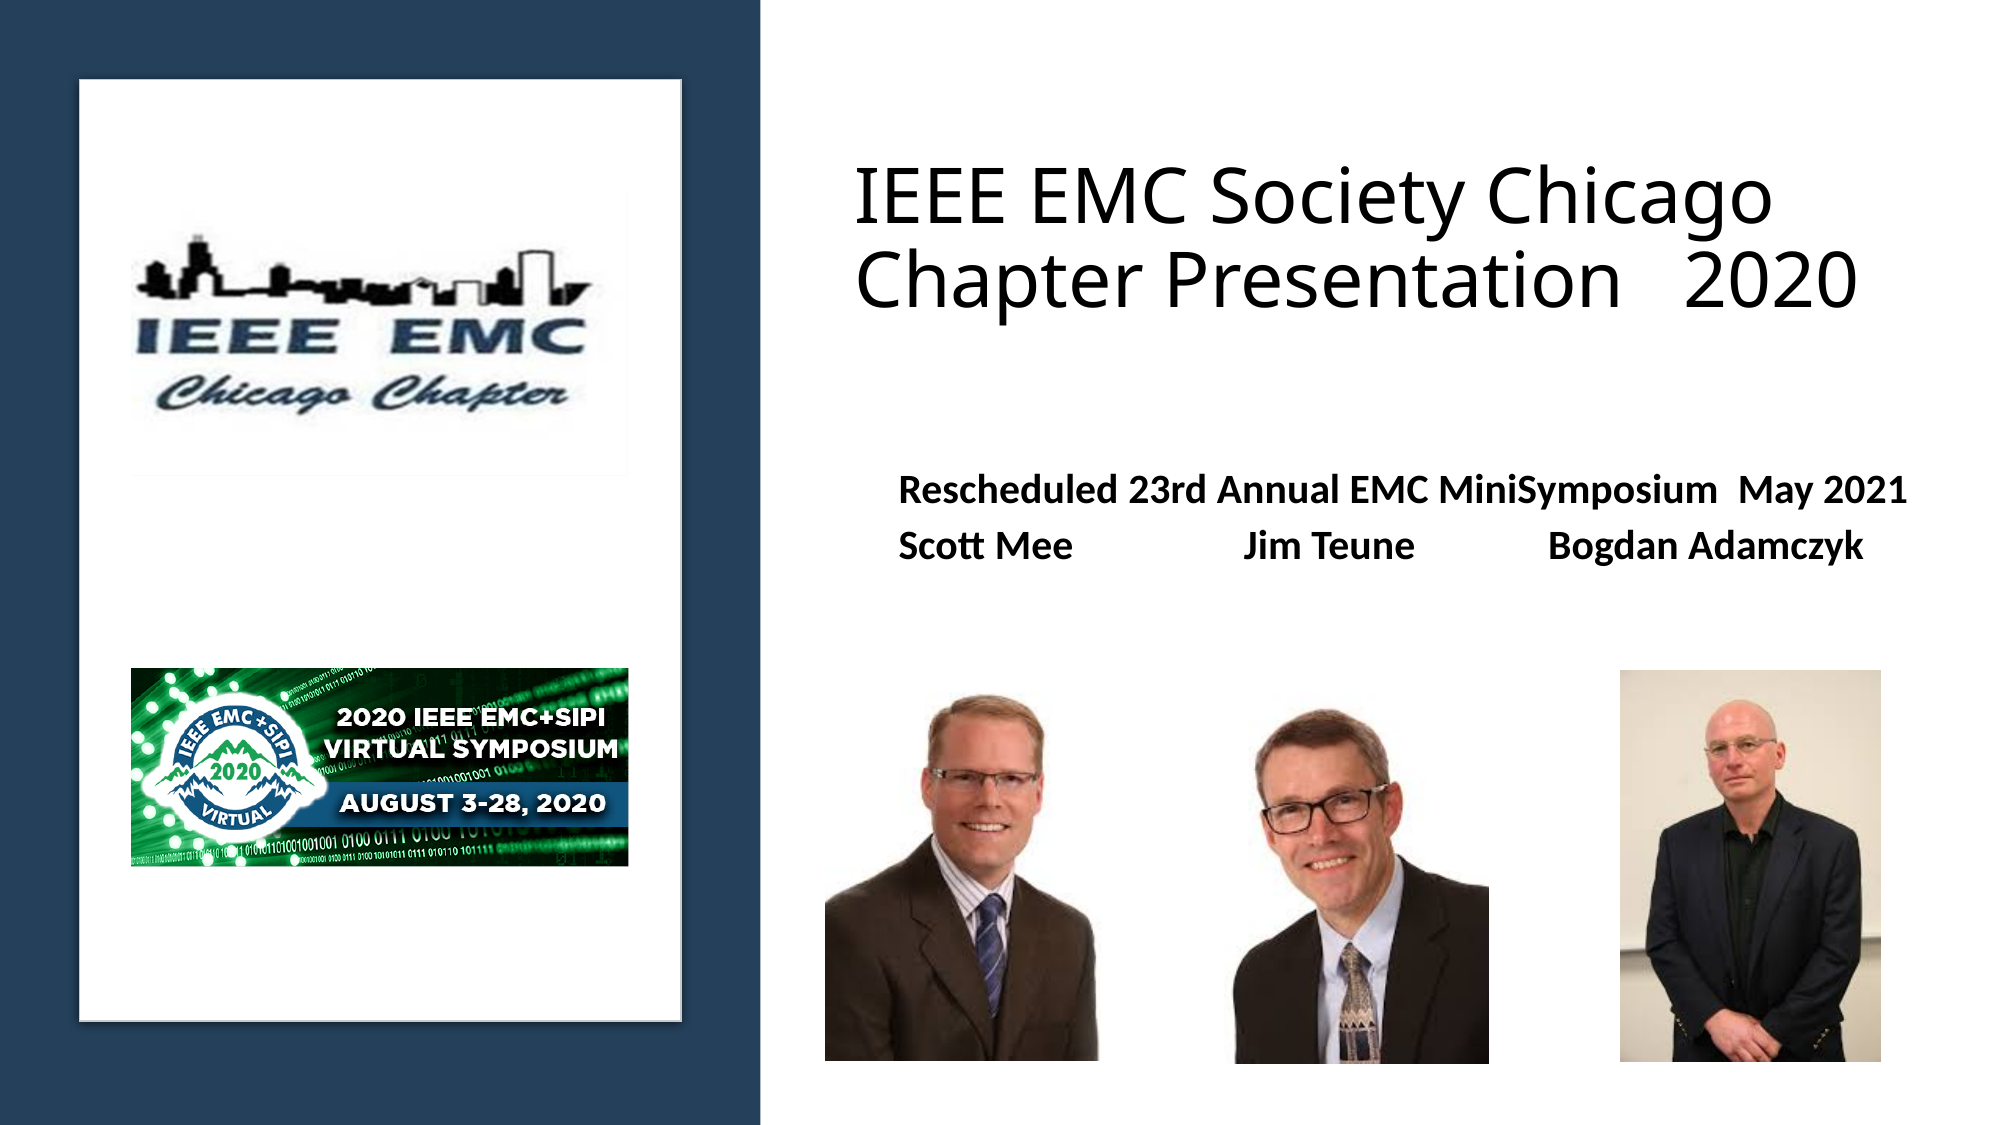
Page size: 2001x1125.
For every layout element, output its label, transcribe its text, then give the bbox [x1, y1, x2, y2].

picture [131, 668, 629, 868]
picture [131, 191, 629, 478]
list Rescheduled 23rd Annual EMC MiniSymposium May 2021 Scott Mee Jim Teune Bogdan Adamczyk [733, 399, 1955, 1021]
picture [1620, 670, 1881, 1062]
picture [825, 668, 1140, 1061]
title IEEE EMC Society Chicago Chapter Presentation 2020 [839, 103, 1955, 379]
text_box [0, 0, 761, 1125]
picture [1174, 670, 1489, 1064]
text_box [78, 78, 682, 1022]
